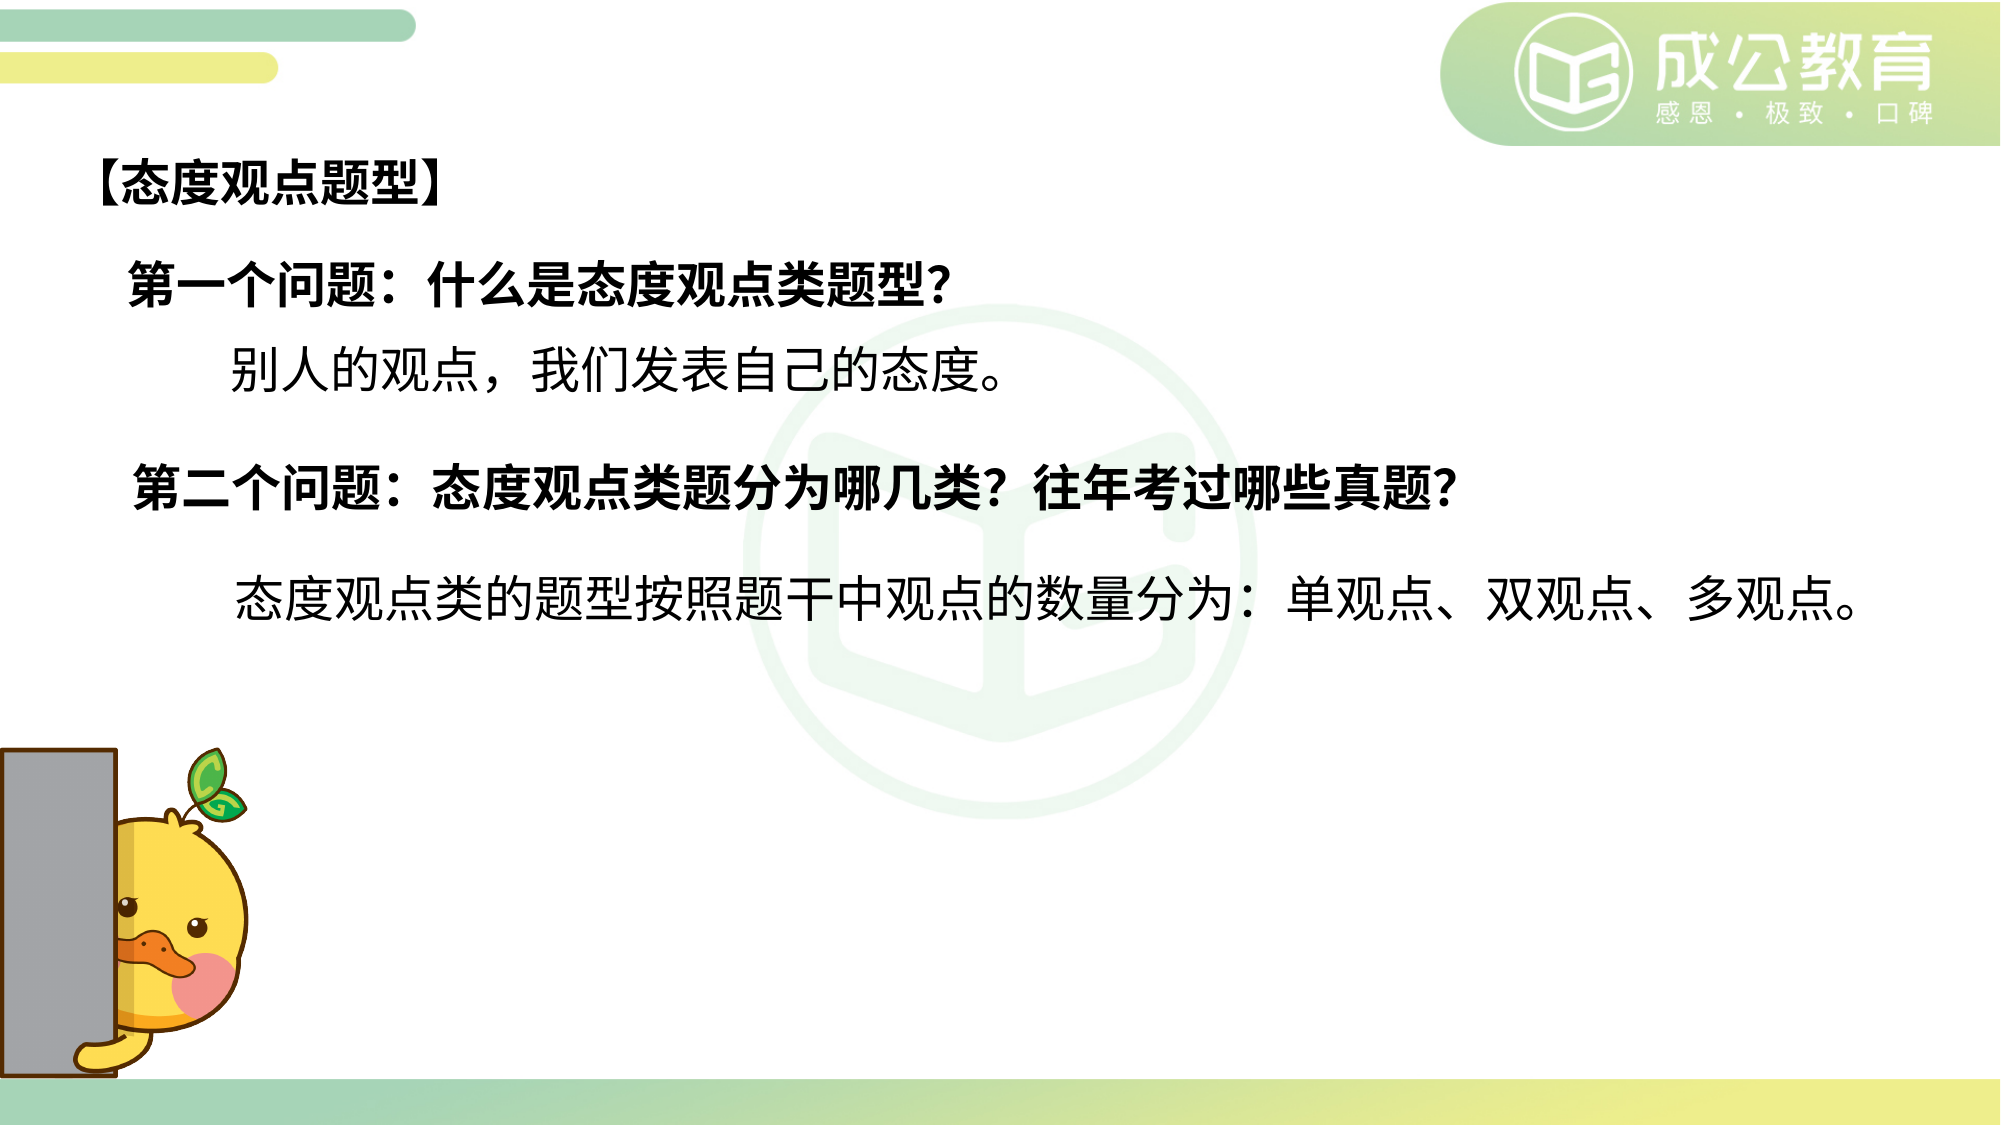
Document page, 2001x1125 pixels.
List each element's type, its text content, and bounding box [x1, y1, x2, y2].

text_box 别人的观点，我们发表自己的态度。 [110, 330, 1150, 414]
title 【态度观点题型】 [55, 143, 1885, 220]
picture [0, 0, 2001, 1125]
list 第一个问题：什么是态度观点类题型？ [11, 228, 1679, 340]
text_box 第二个问题：态度观点类题分为哪几类？往年考过哪些真题？ [16, 430, 1686, 543]
text_box 态度观点类的题型按照题干中观点的数量分为：单观点、双观点、多观点。 [220, 559, 1939, 709]
